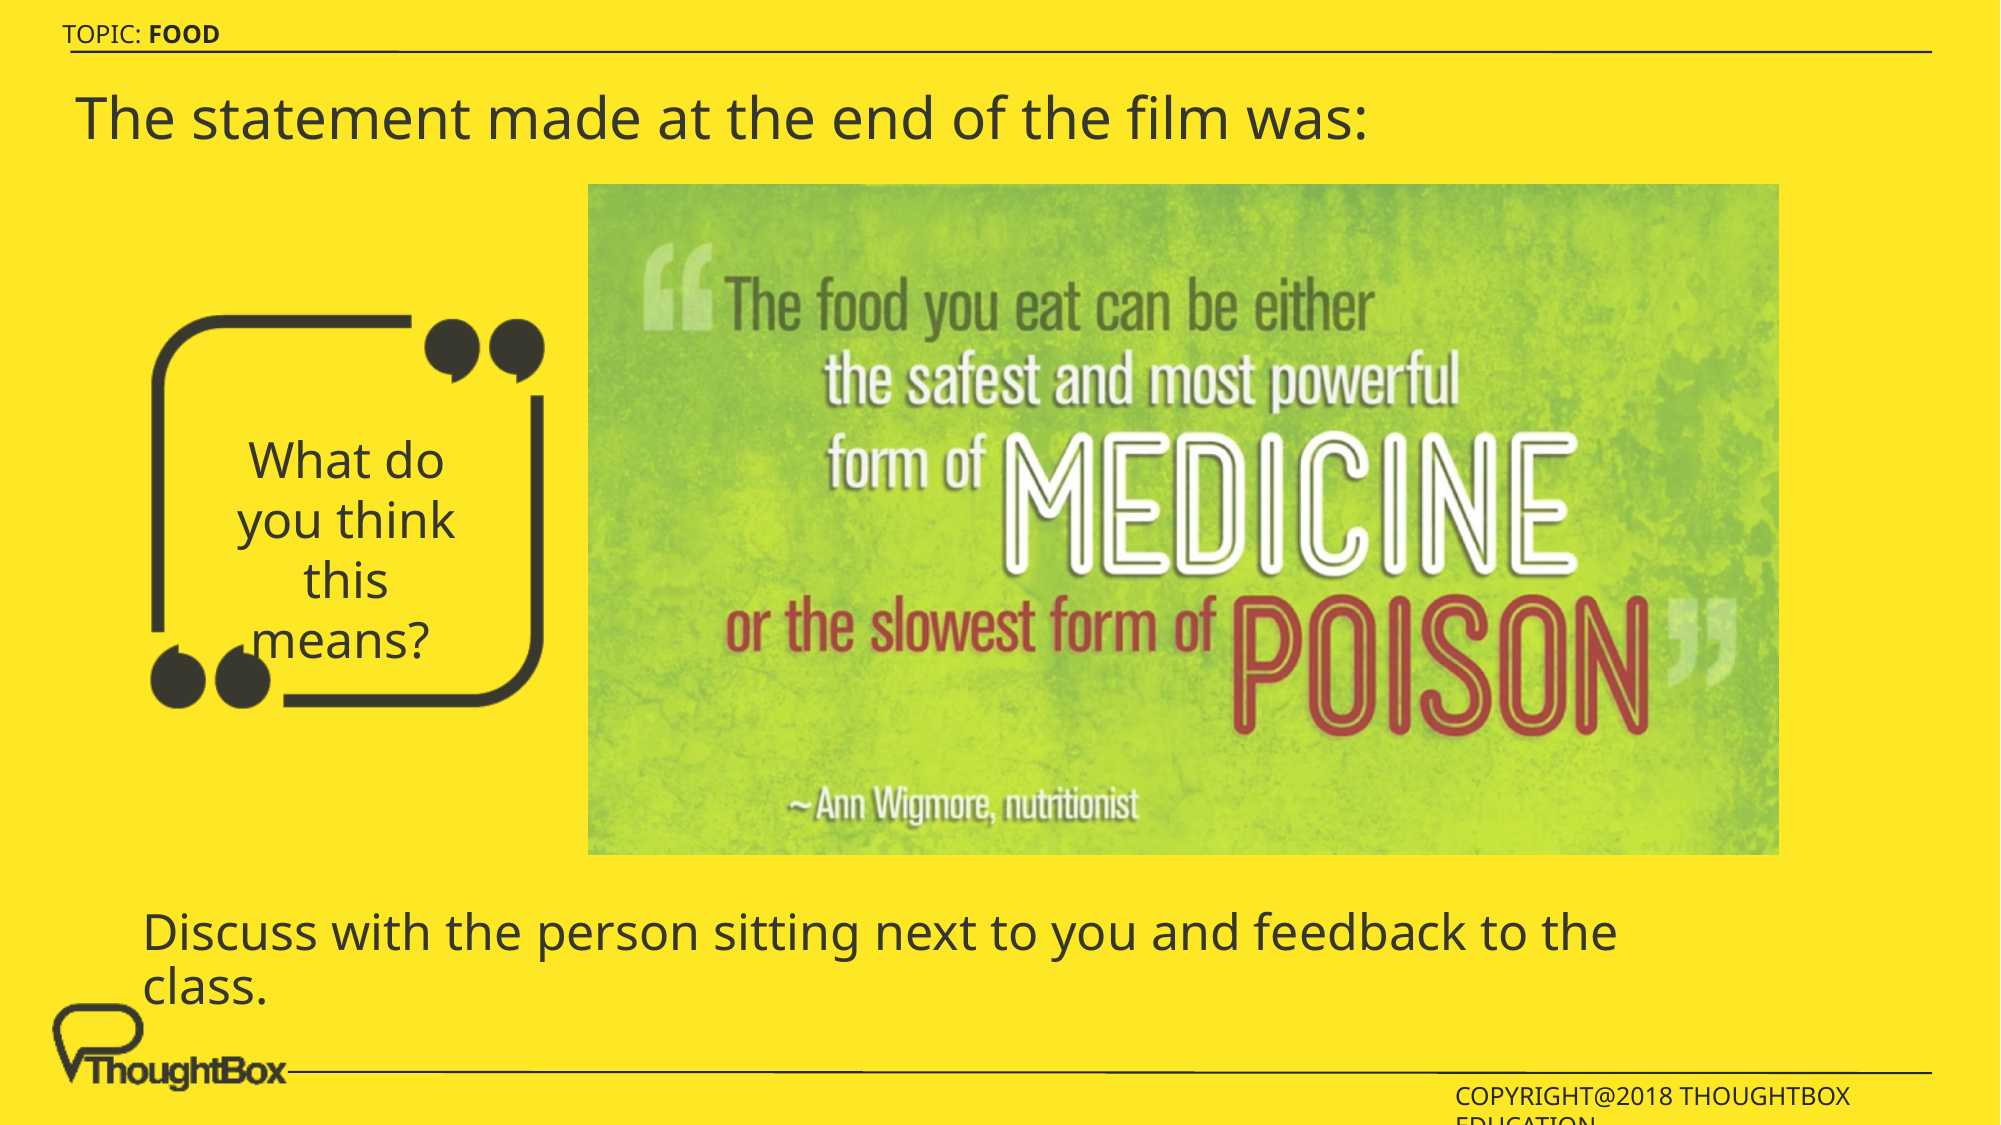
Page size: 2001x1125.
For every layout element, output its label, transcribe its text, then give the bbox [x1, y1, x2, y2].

picture [51, 1002, 127, 1093]
text_box The statement made at the end of the film was: [60, 81, 1920, 796]
picture [127, 292, 567, 733]
list Discuss with the person sitting next to you and feedback to the class. [127, 899, 1739, 1125]
picture [587, 184, 1779, 855]
